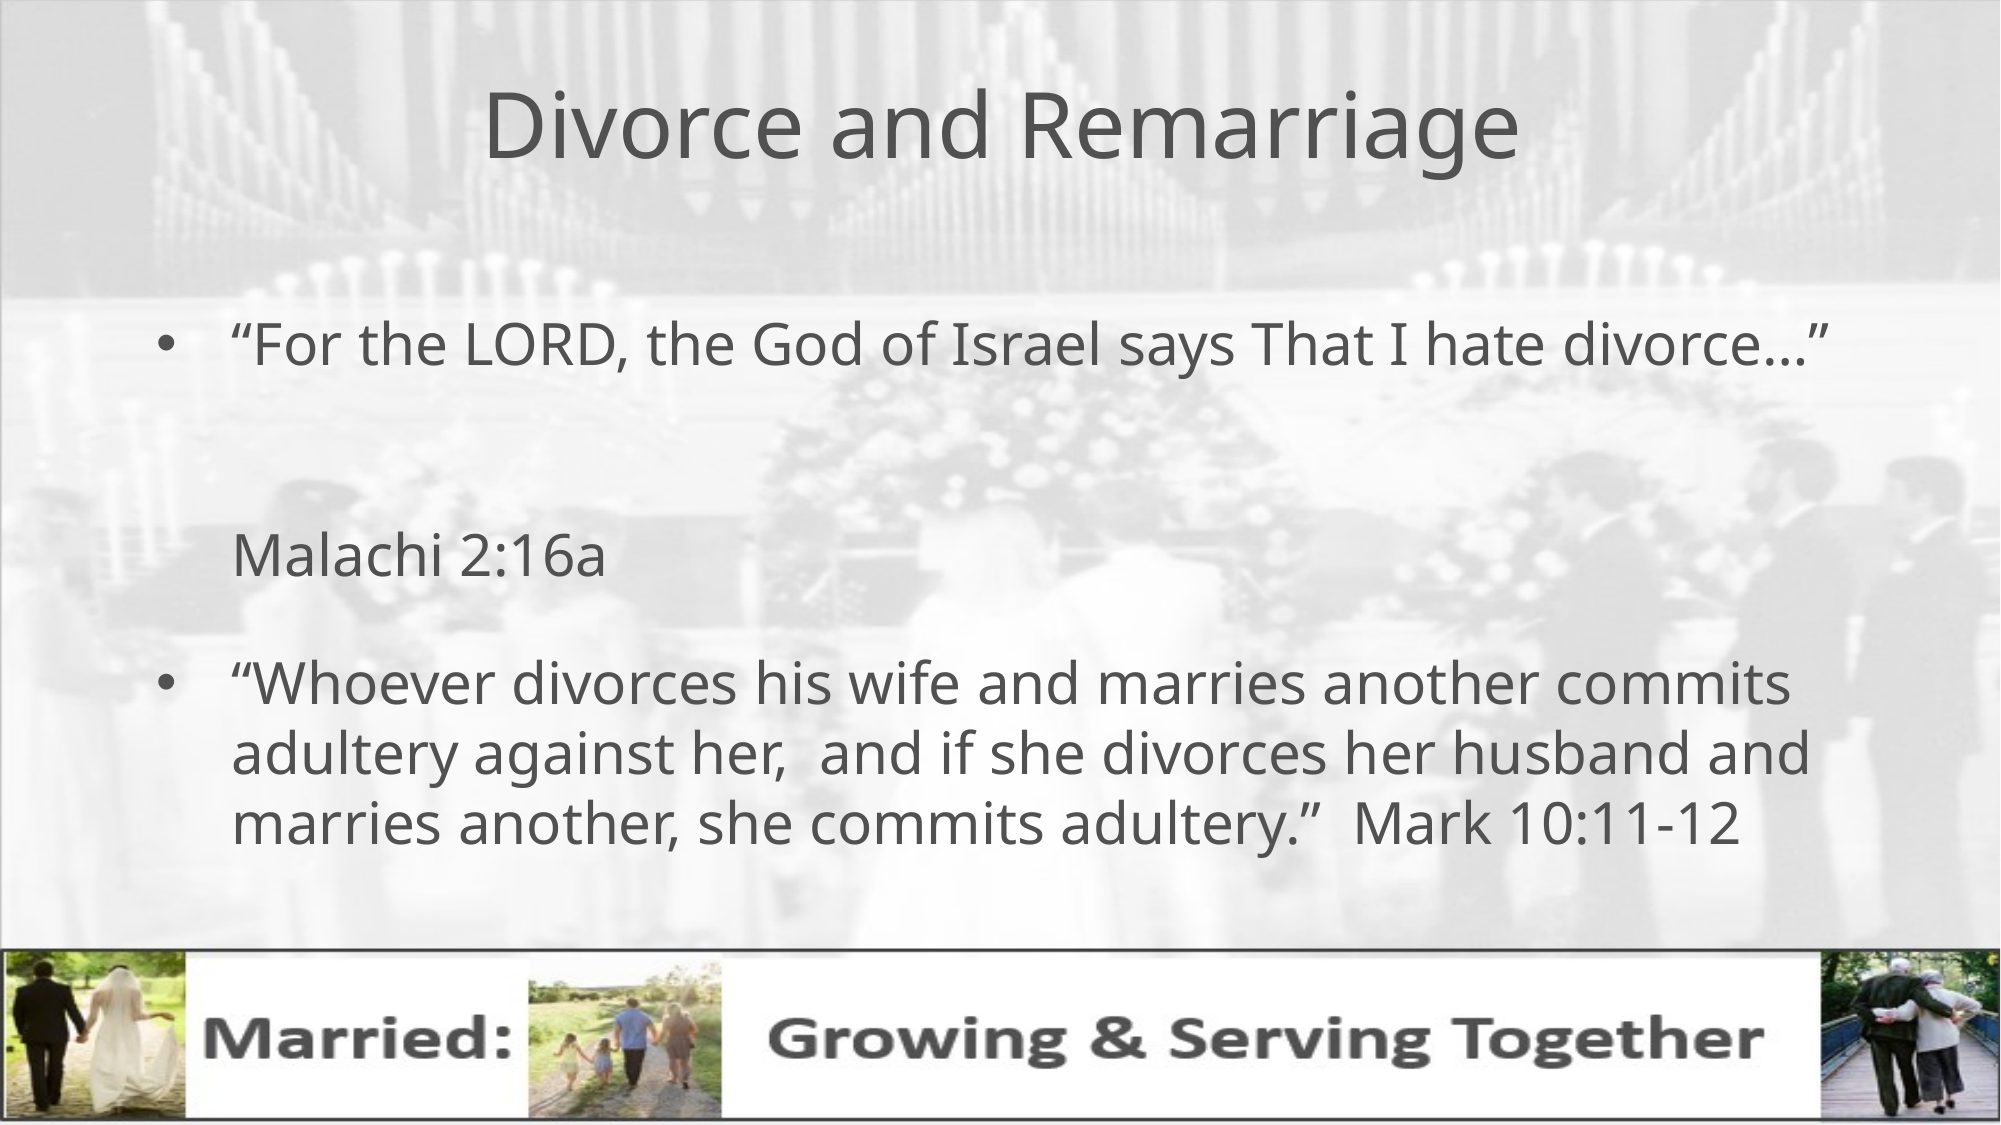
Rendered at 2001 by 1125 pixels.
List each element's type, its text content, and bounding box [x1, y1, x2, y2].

list “For the LORD, the God of Israel says That I hate divorce…” Malachi 2:16a “Whoever divorces his wife and marries another commits adultery against her, and if she divorces her husband and marries another, she commits adultery.” Mark 10:11-12 [137, 299, 1863, 1014]
title Divorce and Remarriage [137, 59, 1863, 278]
picture [0, 0, 2001, 1125]
